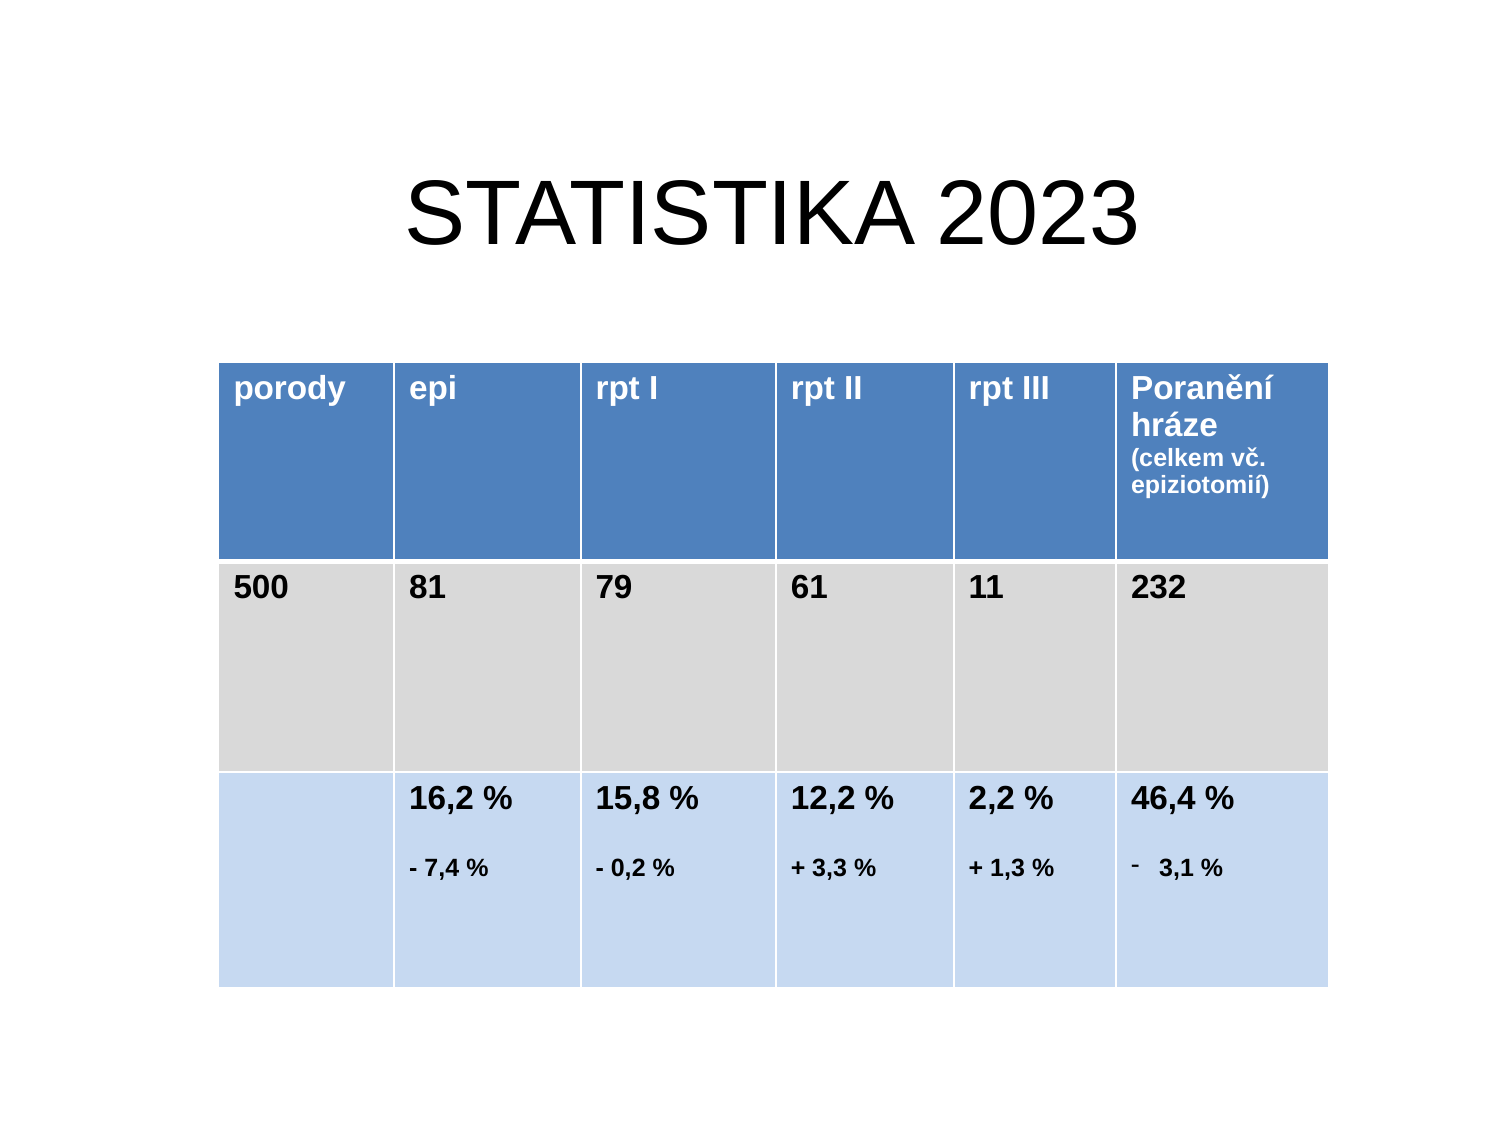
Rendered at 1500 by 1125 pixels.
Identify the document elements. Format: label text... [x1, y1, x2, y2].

table_cell 79 [582, 564, 775, 771]
table_header Poranění hráze (celkem vč. epiziotomií) [1117, 363, 1328, 559]
table_cell 15,8 % - 0,2 % [582, 773, 775, 987]
table_header rpt I [582, 363, 775, 559]
table_cell 81 [395, 564, 580, 771]
table_cell 500 [219, 564, 393, 771]
table_cell 12,2 % + 3,3 % [777, 773, 953, 987]
table_cell 46,4 % 3,1 % [1117, 773, 1328, 987]
table_cell 61 [777, 564, 953, 771]
table_cell 16,2 % - 7,4 % [395, 773, 580, 987]
table_cell 232 [1117, 564, 1328, 771]
table_header epi [395, 363, 580, 559]
table_header porody [219, 363, 393, 559]
table_header rpt III [955, 363, 1115, 559]
table_cell 2,2 % + 1,3 % [955, 773, 1115, 987]
table_header rpt II [777, 363, 953, 559]
table_cell 11 [955, 564, 1115, 771]
title STATISTIKA 2023 [135, 0, 1411, 527]
table_cell [219, 773, 393, 987]
